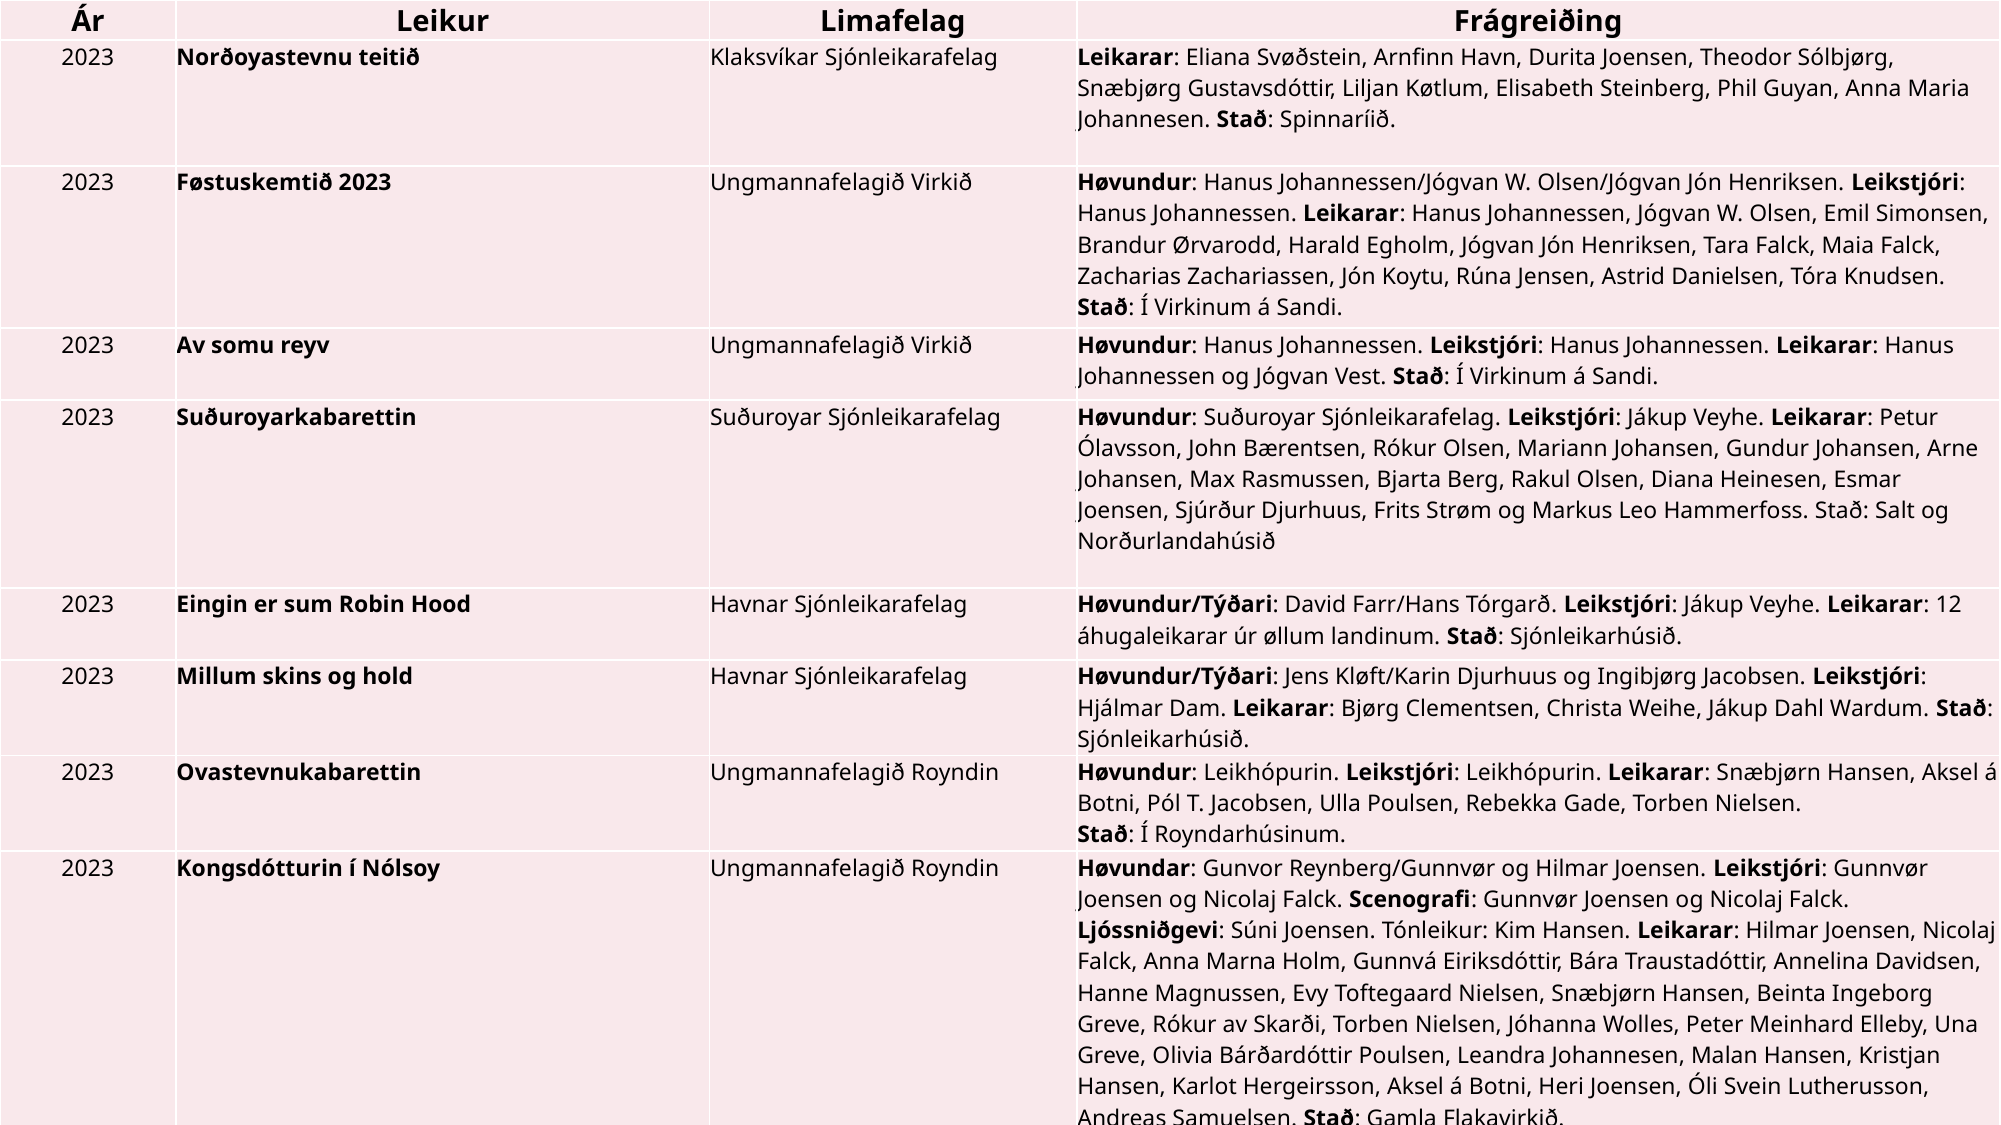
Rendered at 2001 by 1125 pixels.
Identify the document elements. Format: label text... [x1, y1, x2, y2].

table_cell Høvundur: Hanus Johannessen. Leikstjóri: Hanus Johannessen. Leikarar: Hanus Johannessen og Jógvan Vest. Stað: Í Virkinum á Sandi. [1078, 329, 1999, 399]
table_header Leikur [177, 1, 709, 39]
table_cell Suðuroyarkabarettin [177, 401, 709, 587]
table_cell Ungmannafelagið Virkið [710, 329, 1076, 399]
table_cell Høvundur: Leikhópurin. Leikstjóri: Leikhópurin. Leikarar: Snæbjørn Hansen, Aksel á Botni, Pól T. Jacobsen, Ulla Poulsen, Rebekka Gade, Torben Nielsen. Stað: Í Royndarhúsinum. [1078, 756, 1999, 850]
table_cell 2023 [1, 589, 175, 659]
table_cell Høvundar: Gunvor Reynberg/Gunnvør og Hilmar Joensen. Leikstjóri: Gunnvør Joensen og Nicolaj Falck. Scenografi: Gunnvør Joensen og Nicolaj Falck. Ljóssniðgevi: Súni Joensen. Tónleikur: Kim Hansen. Leikarar: Hilmar Joensen, Nicolaj Falck, Anna Marna Holm, Gunnvá Eiriksdóttir, Bára Traustadóttir, Annelina Davidsen, Hanne Magnussen, Evy Toftegaard Nielsen, Snæbjørn Hansen, Beinta Ingeborg Greve, Rókur av Skarði, Torben Nielsen, Jóhanna Wolles, Peter Meinhard Elleby, Una Greve, Olivia Bárðardóttir Poulsen, Leandra Johannesen, Malan Hansen, Kristjan Hansen, Karlot Hergeirsson, Aksel á Botni, Heri Joensen, Óli Svein Lutherusson, Andreas Samuelsen. Stað: Gamla Flakavirkið. [1078, 852, 1999, 1125]
table_header Limafelag [710, 1, 1076, 39]
table_cell Høvundur: Suðuroyar Sjónleikarafelag. Leikstjóri: Jákup Veyhe. Leikarar: Petur Ólavsson, John Bærentsen, Rókur Olsen, Mariann Johansen, Gundur Johansen, Arne Johansen, Max Rasmussen, Bjarta Berg, Rakul Olsen, Diana Heinesen, Esmar Joensen, Sjúrður Djurhuus, Frits Strøm og Markus Leo Hammerfoss. Stað: Salt og Norðurlandahúsið [1078, 401, 1999, 587]
table_cell 2023 [1, 329, 175, 399]
table_cell 2023 [1, 41, 175, 165]
table_cell Høvundur: Hanus Johannessen/Jógvan W. Olsen/Jógvan Jón Henriksen. Leikstjóri: Hanus Johannessen. Leikarar: Hanus Johannessen, Jógvan W. Olsen, Emil Simonsen, Brandur Ørvarodd, Harald Egholm, Jógvan Jón Henriksen, Tara Falck, Maia Falck, Zacharias Zachariassen, Jón Koytu, Rúna Jensen, Astrid Danielsen, Tóra Knudsen. Stað: Í Virkinum á Sandi. [1078, 167, 1999, 327]
table_cell Høvundur/Týðari: Jens Kløft/Karin Djurhuus og Ingibjørg Jacobsen. Leikstjóri: Hjálmar Dam. Leikarar: Bjørg Clementsen, Christa Weihe, Jákup Dahl Wardum. Stað: Sjónleikarhúsið. [1078, 661, 1999, 755]
table_cell Millum skins og hold [177, 661, 709, 755]
table_cell Havnar Sjónleikarafelag [710, 589, 1076, 659]
table_cell Leikarar: Eliana Svøðstein, Arnfinn Havn, Durita Joensen, Theodor Sólbjørg, Snæbjørg Gustavsdóttir, Liljan Køtlum, Elisabeth Steinberg, Phil Guyan, Anna Maria Johannesen. Stað: Spinnaríið. [1078, 41, 1999, 165]
table_cell Norðoyastevnu teitið [177, 41, 709, 165]
table_cell Ovastevnukabarettin [177, 756, 709, 850]
table_cell 2023 [1, 661, 175, 755]
table_cell Suðuroyar Sjónleikarafelag [710, 401, 1076, 587]
table_cell Klaksvíkar Sjónleikarafelag [710, 41, 1076, 165]
table_cell Høvundur/Týðari: David Farr/Hans Tórgarð. Leikstjóri: Jákup Veyhe. Leikarar: 12 áhugaleikarar úr øllum landinum. Stað: Sjónleikarhúsið. [1078, 589, 1999, 659]
table_cell 2023 [1, 852, 175, 1125]
table_cell 2023 [1, 167, 175, 327]
table_cell Av somu reyv [177, 329, 709, 399]
table_cell Føstuskemtið 2023 [177, 167, 709, 327]
table_cell Ungmannafelagið Royndin [710, 756, 1076, 850]
table_cell 2023 [1, 756, 175, 850]
table_cell Havnar Sjónleikarafelag [710, 661, 1076, 755]
table_cell Kongsdótturin í Nólsoy [177, 852, 709, 1125]
table_cell Ungmannafelagið Virkið [710, 167, 1076, 327]
table_cell 2023 [1, 401, 175, 587]
table_cell Eingin er sum Robin Hood [177, 589, 709, 659]
table_header Frágreiðing [1078, 1, 1999, 39]
table_cell Ungmannafelagið Royndin [710, 852, 1076, 1125]
table_header Ár [1, 1, 175, 39]
